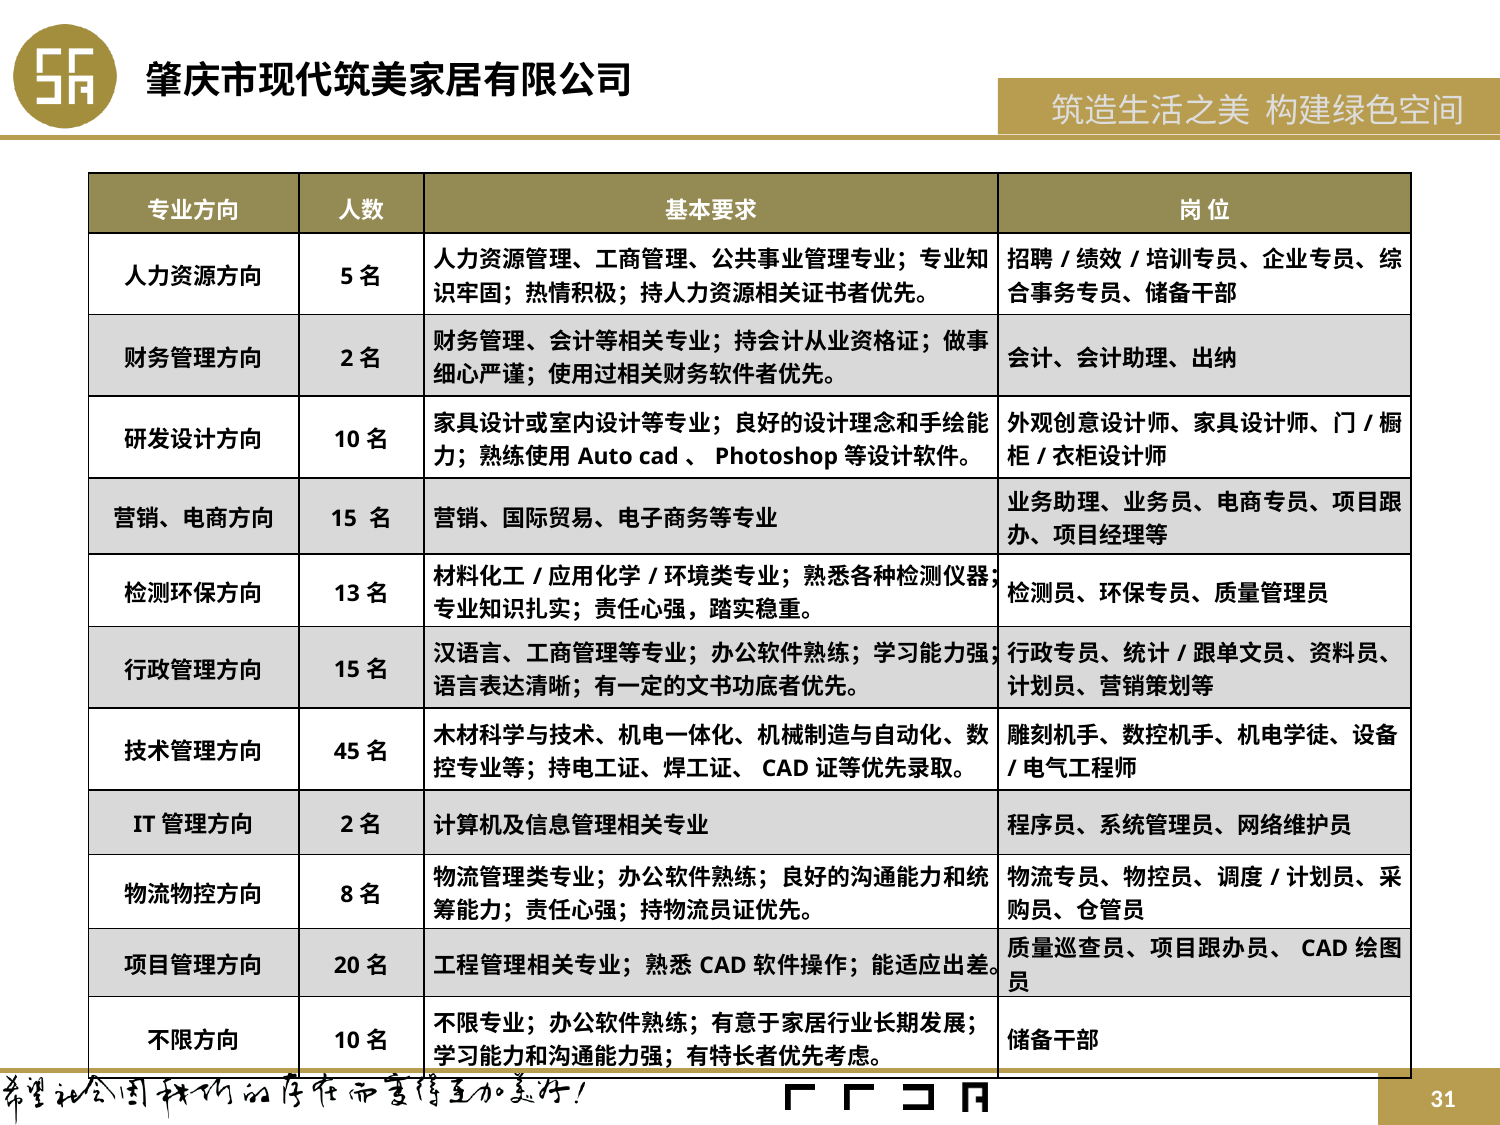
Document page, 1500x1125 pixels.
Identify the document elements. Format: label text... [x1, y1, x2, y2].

table_cell 财务管理方向 [89, 315, 298, 395]
table_cell 木材科学与技术、机电一体化、机械制造与自动化、数控专业等；持电工证、焊工证、CAD证等优先录取。 [425, 709, 997, 789]
table_cell 财务管理、会计等相关专业；持会计从业资格证；做事细心严谨；使用过相关财务软件者优先。 [425, 315, 997, 395]
table_cell 2名 [300, 315, 423, 395]
table_cell 不限方向 [89, 997, 298, 1077]
table_cell 家具设计或室内设计等专业；良好的设计理念和手绘能力；熟练使用Auto cad、Photoshop等设计软件。 [425, 397, 997, 477]
table_cell 技术管理方向 [89, 709, 298, 789]
table_header 基本要求 [425, 174, 997, 232]
picture [844, 1084, 874, 1110]
table_cell 15名 [300, 627, 423, 707]
table_cell 行政管理方向 [89, 627, 298, 707]
table_cell 45名 [300, 709, 423, 789]
table_cell 招聘/绩效/培训专员、企业专员、综合事务专员、储备干部 [999, 234, 1410, 314]
table_cell 汉语言、工商管理等专业；办公软件熟练；学习能力强；语言表达清晰；有一定的文书功底者优先。 [425, 627, 997, 707]
table_cell 检测员、环保专员、质量管理员 [999, 555, 1410, 626]
table_cell 8名 [300, 855, 423, 928]
table_cell 项目管理方向 [89, 929, 298, 996]
table_cell IT管理方向 [89, 791, 298, 854]
table_cell 储备干部 [999, 997, 1410, 1077]
table_cell 10名 [300, 997, 423, 1077]
table_cell 检测环保方向 [89, 555, 298, 626]
table_cell 材料化工/应用化学/环境类专业；熟悉各种检测仪器；专业知识扎实；责任心强，踏实稳重。 [425, 555, 997, 626]
table_cell 物流专员、物控员、调度/计划员、采购员、仓管员 [999, 855, 1410, 928]
table_cell 人力资源方向 [89, 234, 298, 314]
table_cell 物流管理类专业；办公软件熟练；良好的沟通能力和统筹能力；责任心强；持物流员证优先。 [425, 855, 997, 928]
table_cell 研发设计方向 [89, 397, 298, 477]
table_cell 不限专业；办公软件熟练；有意于家居行业长期发展；学习能力和沟通能力强；有特长者优先考虑。 [425, 997, 997, 1077]
table_cell 雕刻机手、数控机手、机电学徒、设备/电气工程师 [999, 709, 1410, 789]
picture [963, 1083, 987, 1112]
table_cell 程序员、系统管理员、网络维护员 [999, 791, 1410, 854]
table_cell 业务助理、业务员、电商专员、项目跟办、项目经理等 [999, 479, 1410, 553]
table_cell 质量巡查员、项目跟办员、CAD绘图员 [999, 929, 1410, 996]
picture [903, 1084, 934, 1110]
table_header 人数 [300, 174, 423, 232]
table_cell 13名 [300, 555, 423, 626]
table_cell 营销、国际贸易、电子商务等专业 [425, 479, 997, 553]
table_cell 15 名 [300, 479, 423, 553]
picture [0, 24, 130, 133]
table_cell 10名 [300, 397, 423, 477]
table_cell 会计、会计助理、出纳 [999, 315, 1410, 395]
table_cell 计算机及信息管理相关专业 [425, 791, 997, 854]
table_cell 人力资源管理、工商管理、公共事业管理专业；专业知识牢固；热情积极；持人力资源相关证书者优先。 [425, 234, 997, 314]
table_cell 20名 [300, 929, 423, 996]
table_cell 工程管理相关专业；熟悉CAD软件操作；能适应出差。 [425, 929, 997, 996]
picture [3, 1073, 585, 1125]
table_cell 2名 [300, 791, 423, 854]
table_cell 5名 [300, 234, 423, 314]
table_header 岗 位 [999, 174, 1410, 232]
table_cell 营销、电商方向 [89, 479, 298, 553]
table_cell 物流物控方向 [89, 855, 298, 928]
table_cell 行政专员、统计/跟单文员、资料员、计划员、营销策划等 [999, 627, 1410, 707]
picture [785, 1084, 815, 1110]
slide_number 31 [1378, 1067, 1500, 1125]
table_header 专业方向 [89, 174, 298, 232]
table_cell 外观创意设计师、家具设计师、门/橱柜/衣柜设计师 [999, 397, 1410, 477]
